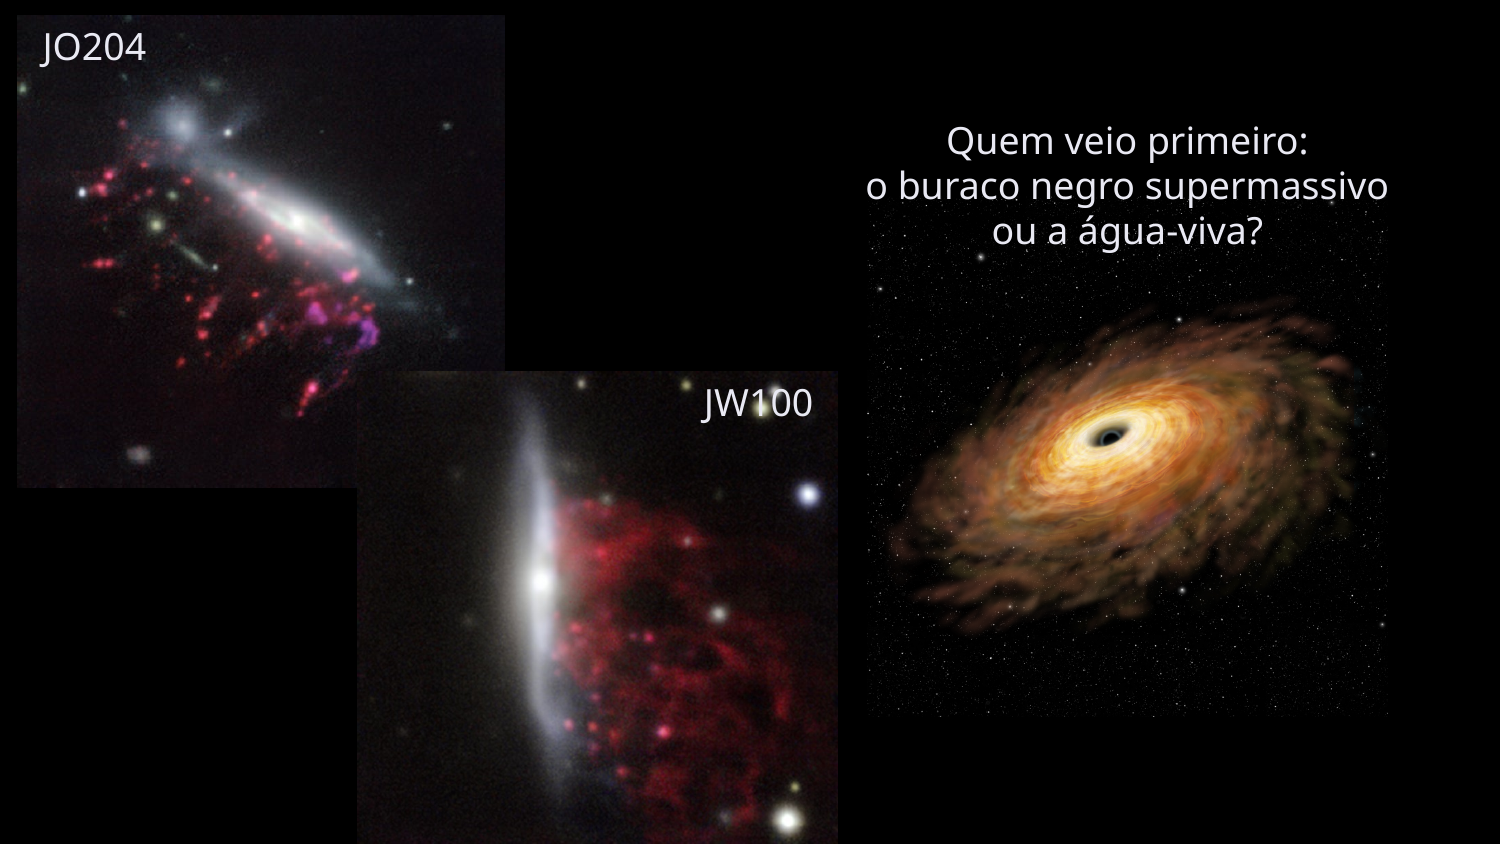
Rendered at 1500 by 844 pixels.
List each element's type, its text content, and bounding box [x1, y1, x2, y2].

picture [866, 195, 1389, 718]
picture [17, 15, 838, 844]
text_box Quem veio primeiro: o buraco negro supermassivo ou a água-viva? [850, 109, 1405, 260]
